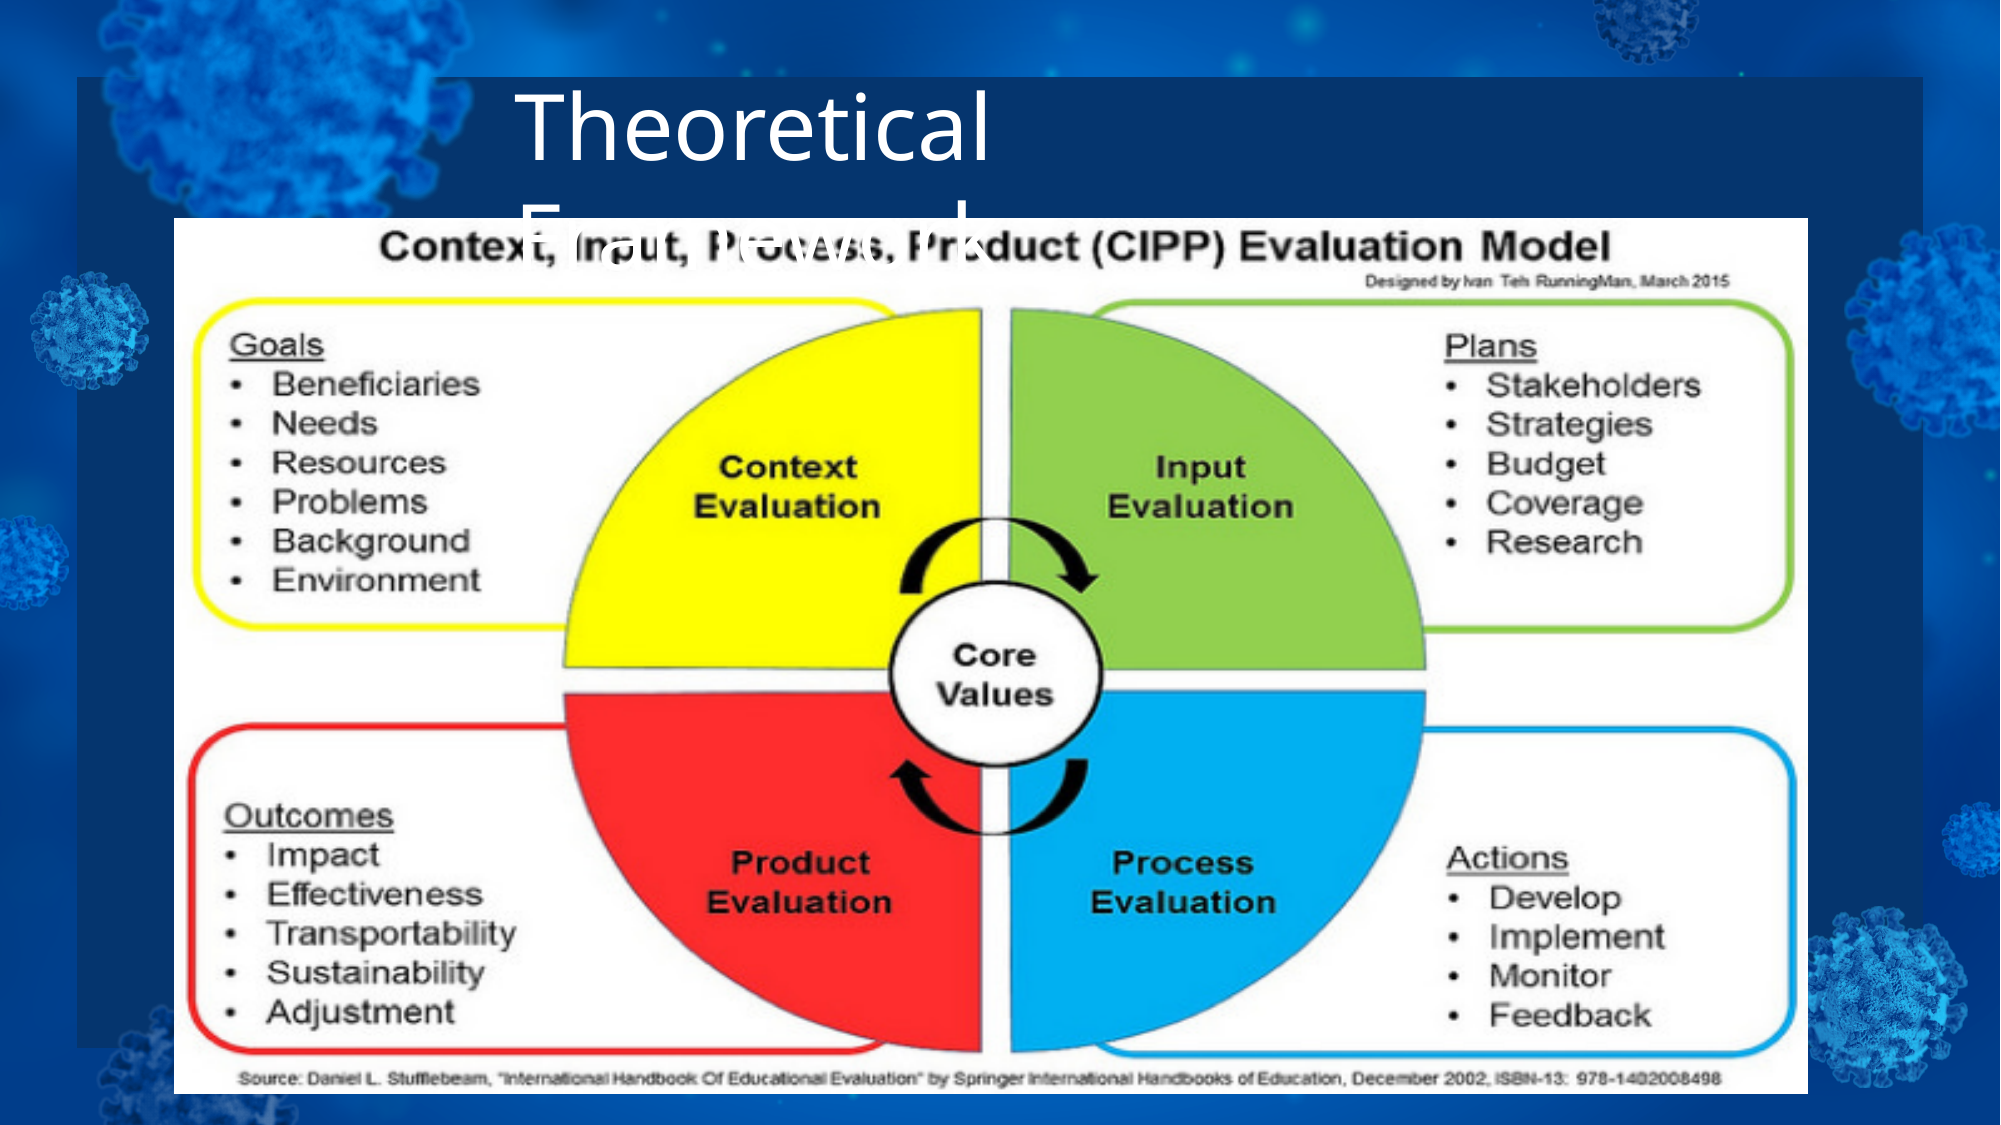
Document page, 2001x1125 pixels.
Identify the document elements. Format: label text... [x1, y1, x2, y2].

picture [0, 0, 2000, 1125]
text_box Theoretical Framework [499, 61, 1501, 216]
